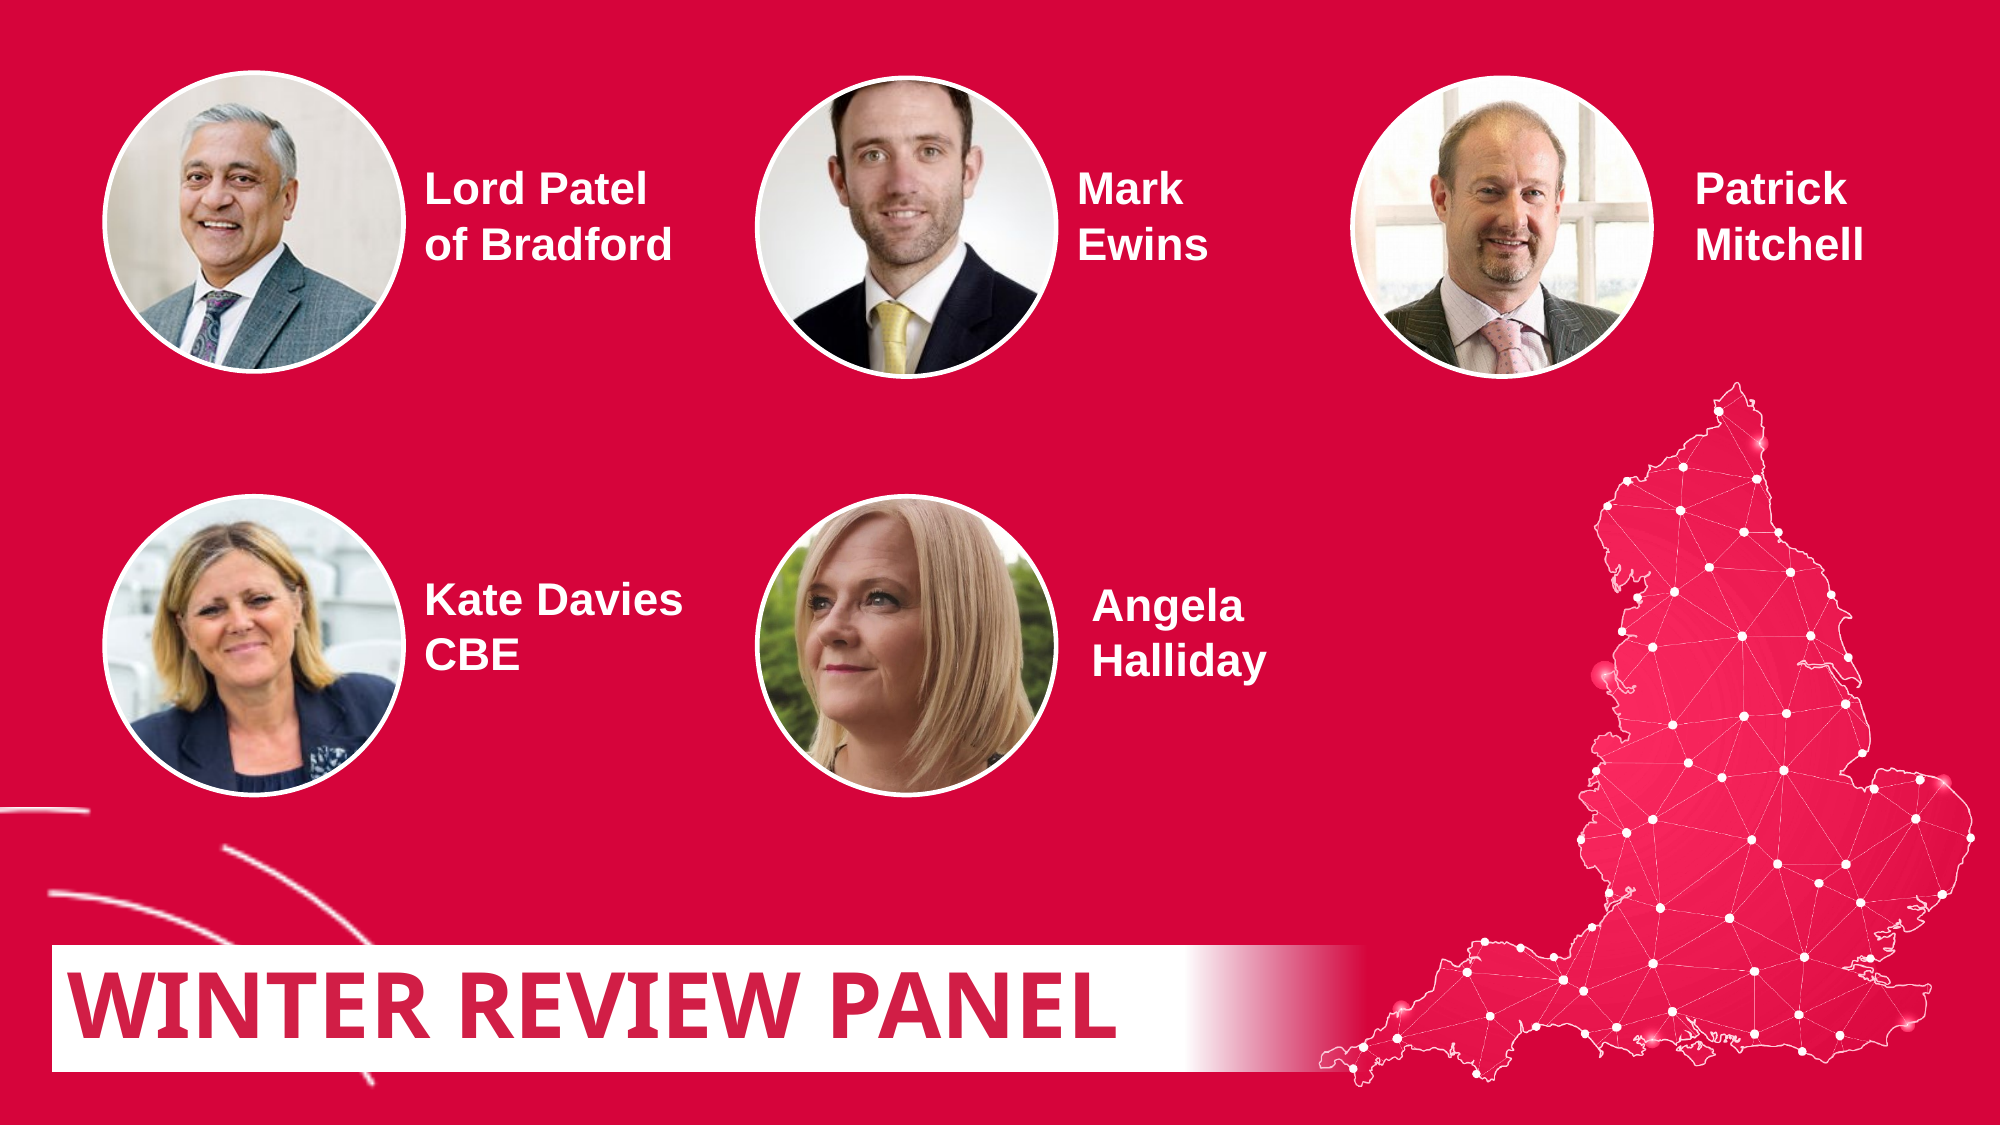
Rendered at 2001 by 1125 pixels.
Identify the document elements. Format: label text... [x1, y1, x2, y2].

text_box Winter Review Panel [52, 945, 1368, 1072]
text_box Angela Halliday [1076, 568, 1368, 694]
picture [104, 496, 404, 795]
text_box Lord Patel of Bradford [409, 151, 701, 277]
picture [104, 72, 404, 372]
text_box Kate Davies CBE [409, 562, 701, 688]
text_box Mark Ewins [1062, 151, 1352, 277]
text_box Patrick Mitchell [1679, 151, 1971, 277]
picture [572, 77, 2000, 1124]
